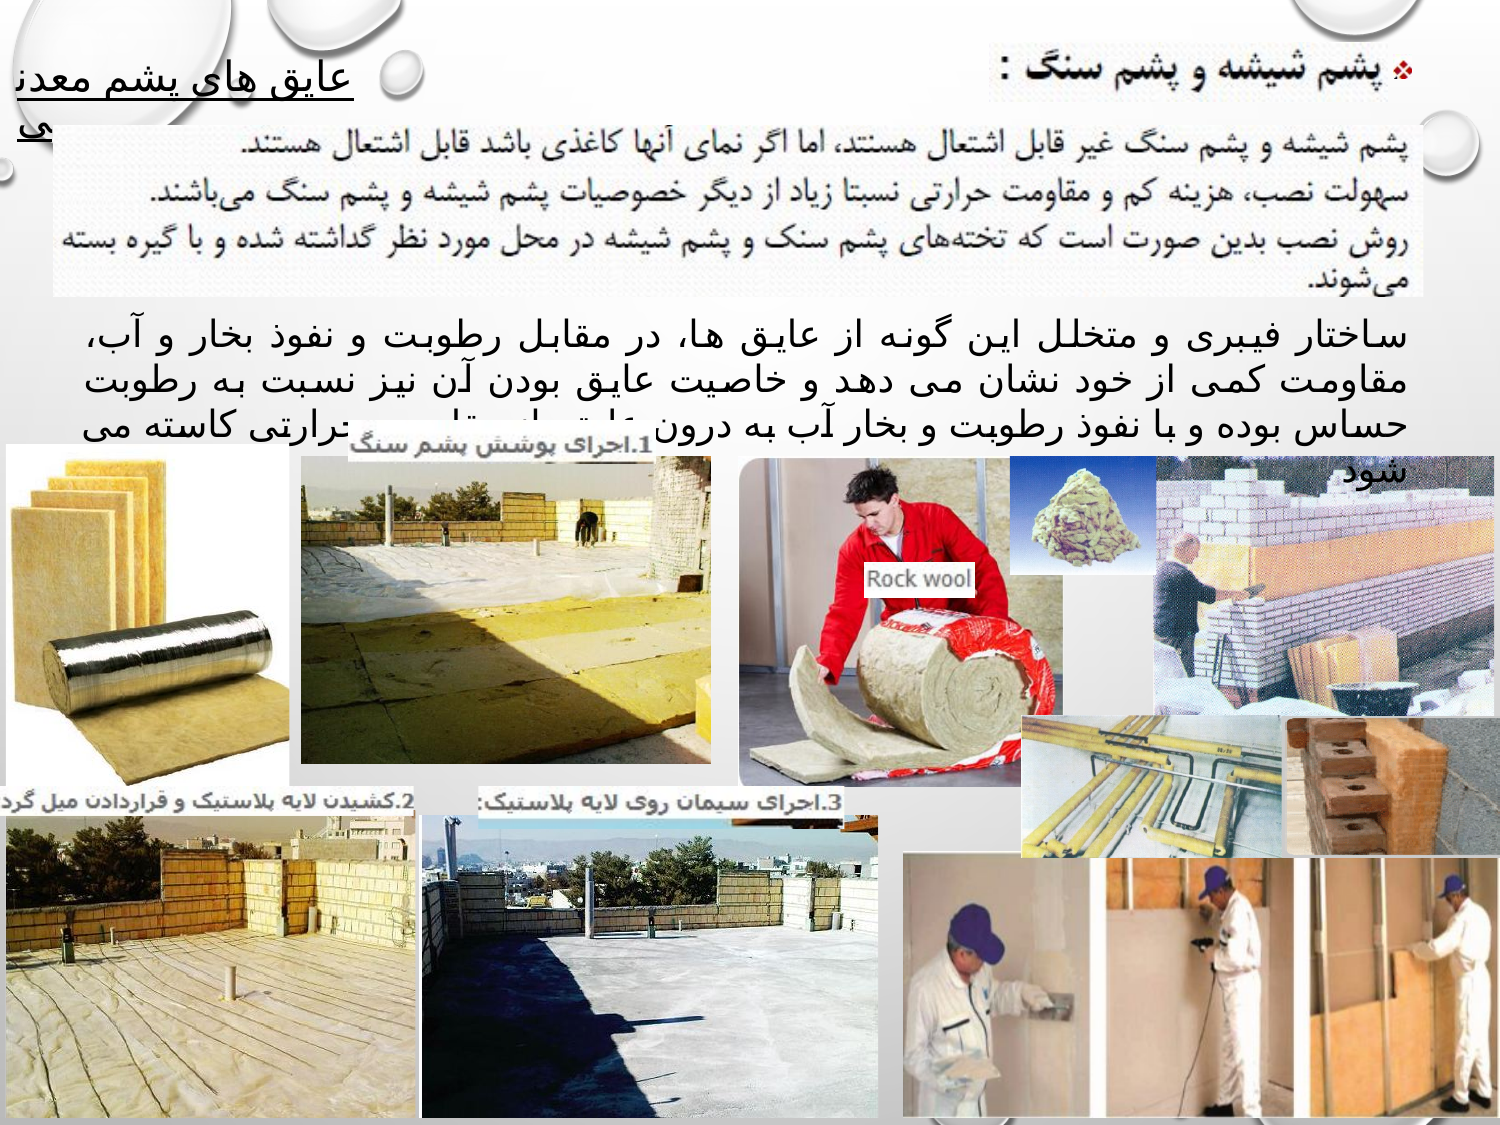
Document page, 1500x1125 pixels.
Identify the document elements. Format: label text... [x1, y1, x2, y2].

text_box ساختار فیبری و متخلل این گونه از عایق ها، در مقابل رطوبت و نفوذ بخار و آب، مقاومت کمی از خود نشان می دهد و خاصیت عایق بودن آن نیز نسبت به رطوبت حساس بوده و با نفوذ رطوبت و بخار آب به درون عایق، از مقاومت حرارتی کاسته می شود [64, 304, 1424, 498]
text_box عایق های پشم معدنی [2, 42, 372, 162]
picture [0, 0, 1500, 1125]
